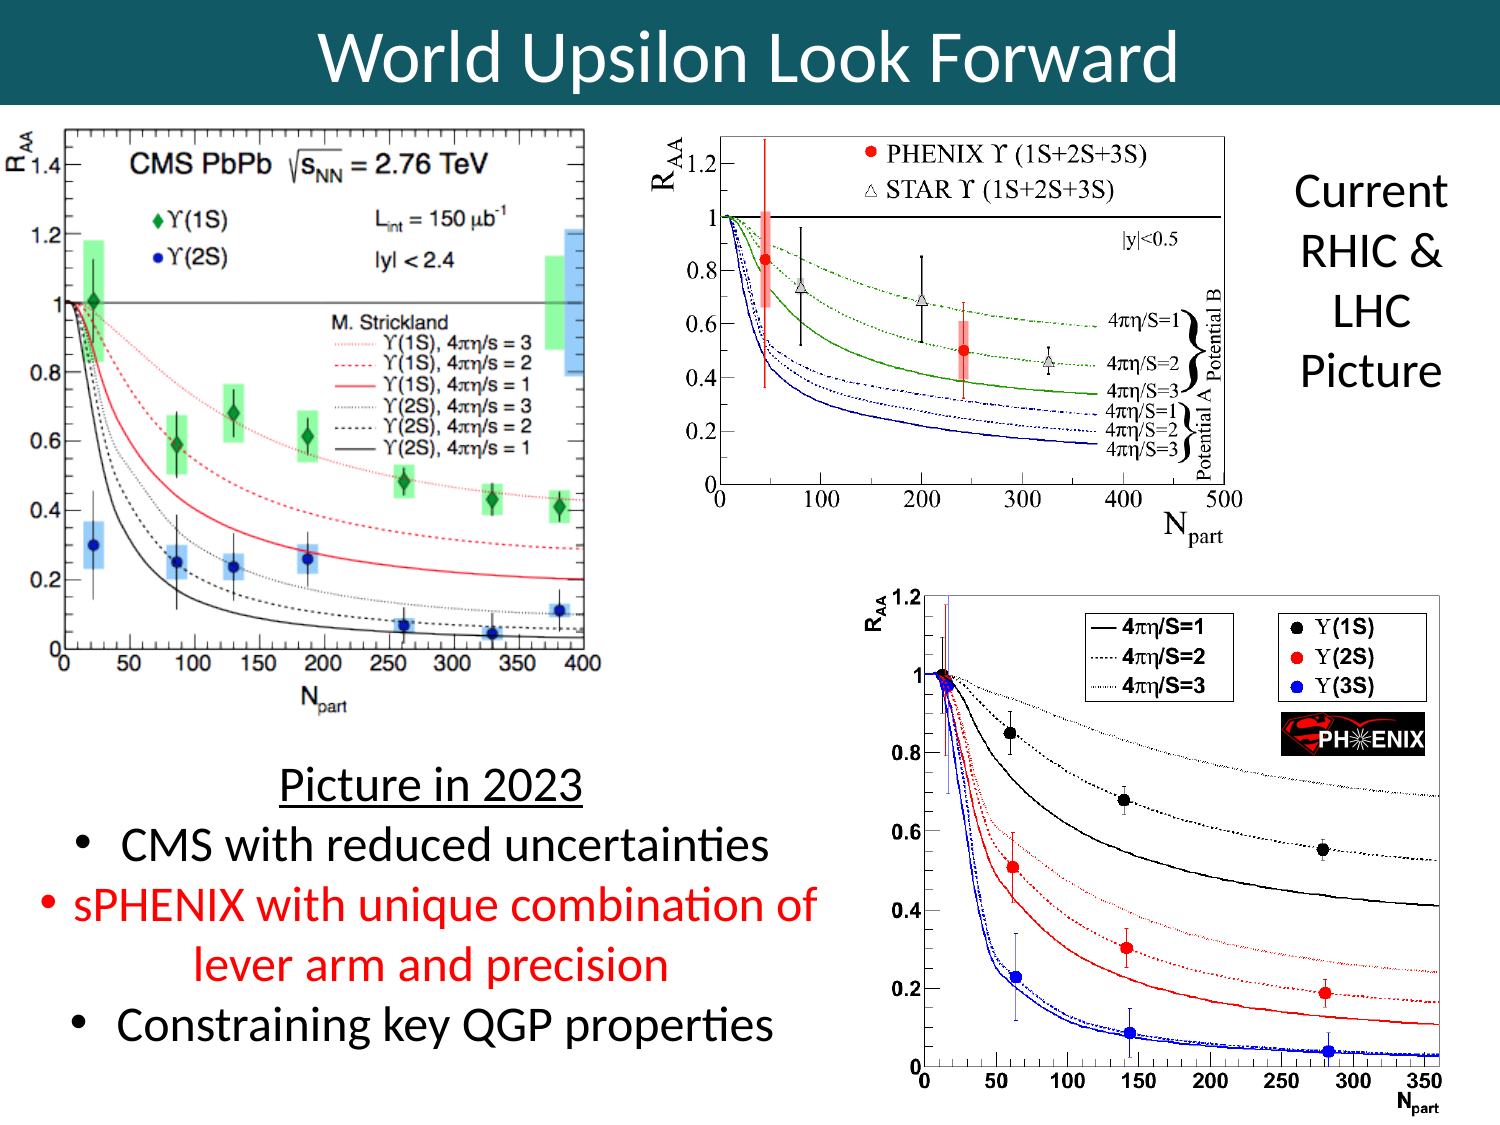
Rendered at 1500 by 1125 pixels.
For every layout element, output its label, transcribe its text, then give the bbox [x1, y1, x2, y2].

text_box Picture in 2023 CMS with reduced uncertainties sPHENIX with unique combination of lever arm and precision Constraining key QGP properties [24, 744, 838, 1060]
picture [0, 93, 613, 724]
text_box Current RHIC & LHC Picture [1275, 149, 1469, 405]
title World Upsilon Look Forward [0, 0, 1500, 105]
picture [649, 124, 1500, 1125]
